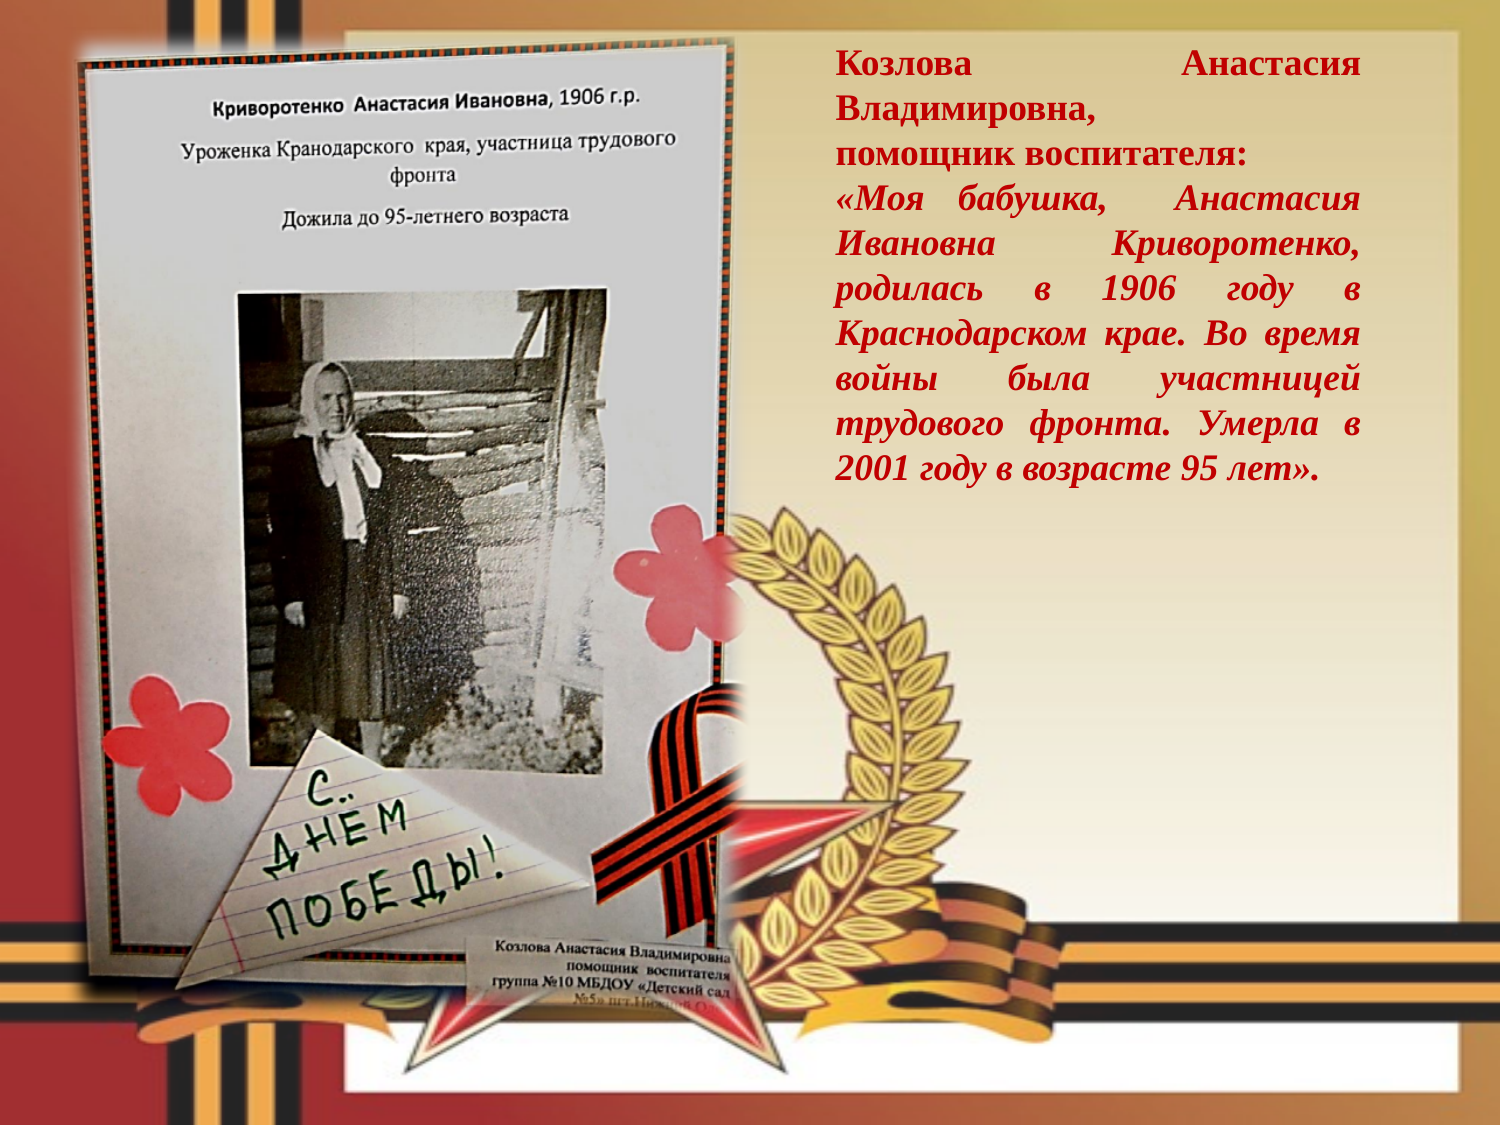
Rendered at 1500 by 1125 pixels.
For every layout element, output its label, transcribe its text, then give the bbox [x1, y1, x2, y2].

text_box Козлова Анастасия Владимировна, помощник воспитателя: «Моя бабушка, Анастасия Ивановна Криворотенко, родилась в 1906 году в Краснодарском крае. Во время войны была участницей трудового фронта. Умерла в 2001 году в возрасте 95 лет». [820, 30, 1376, 496]
picture [64, 27, 751, 1018]
